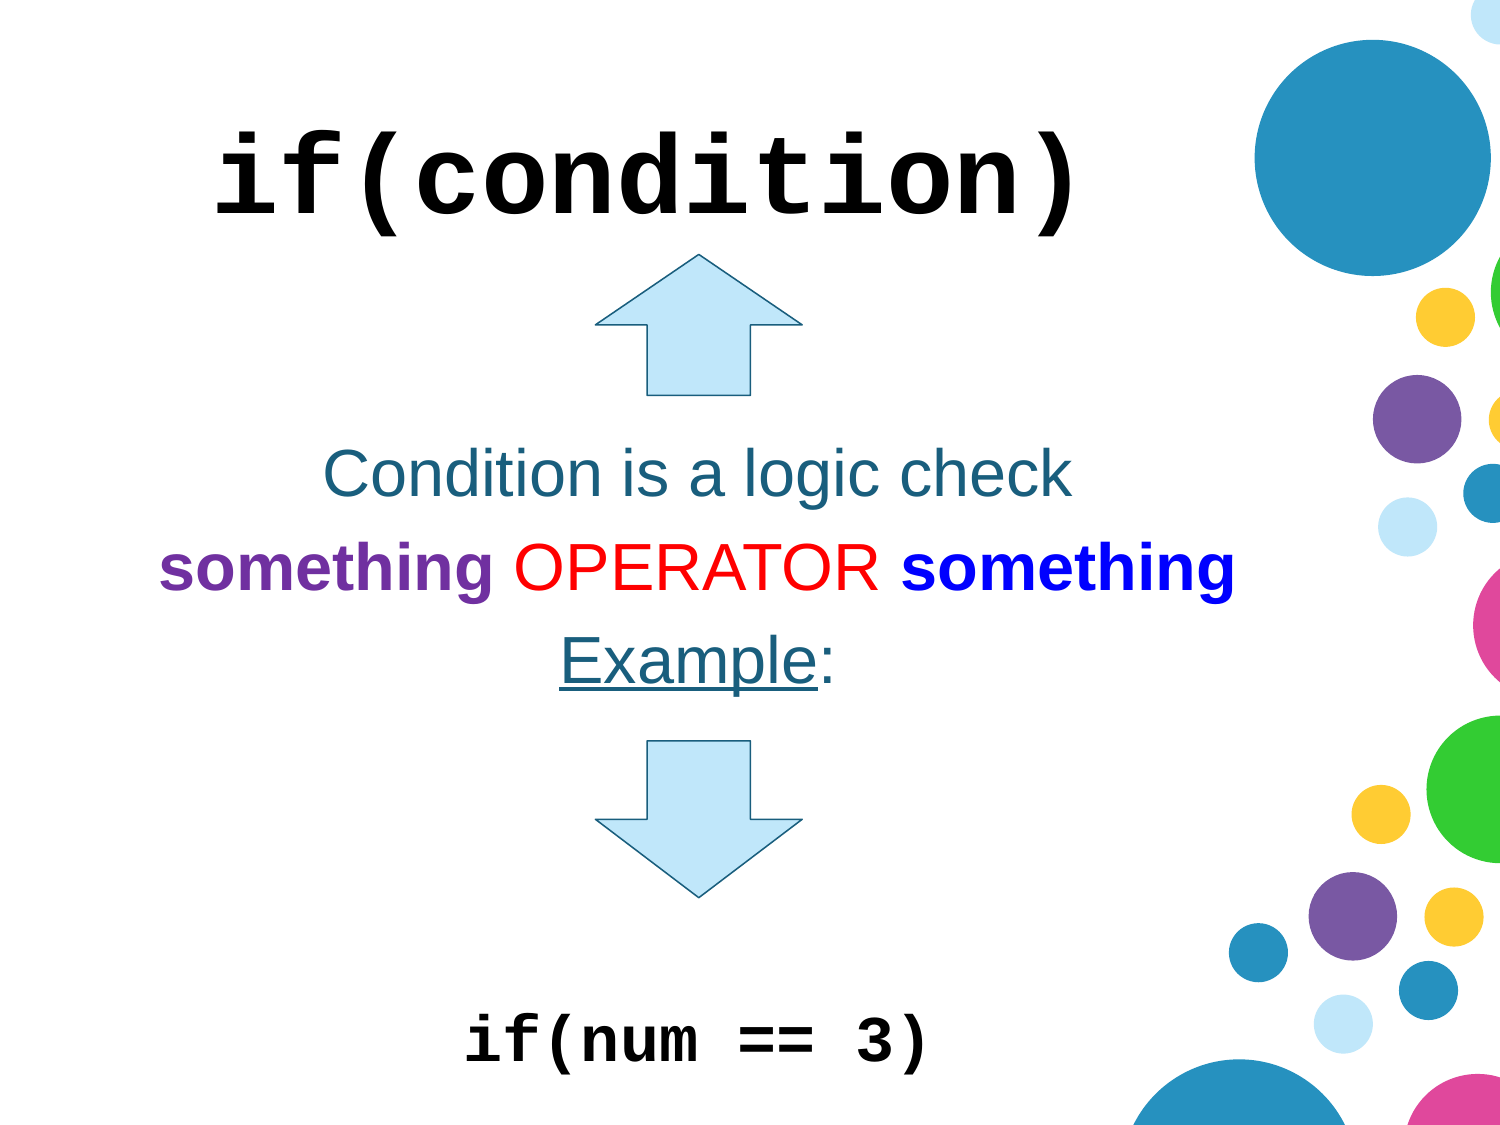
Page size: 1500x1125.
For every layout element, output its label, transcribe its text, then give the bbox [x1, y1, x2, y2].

list Condition is a logic check something OPERATOR something Example: [75, 422, 1322, 787]
text_box [595, 254, 803, 396]
text_box [595, 740, 803, 898]
text_box if(num == 3) [105, 903, 1292, 1092]
title if(condition) [56, 74, 1243, 263]
